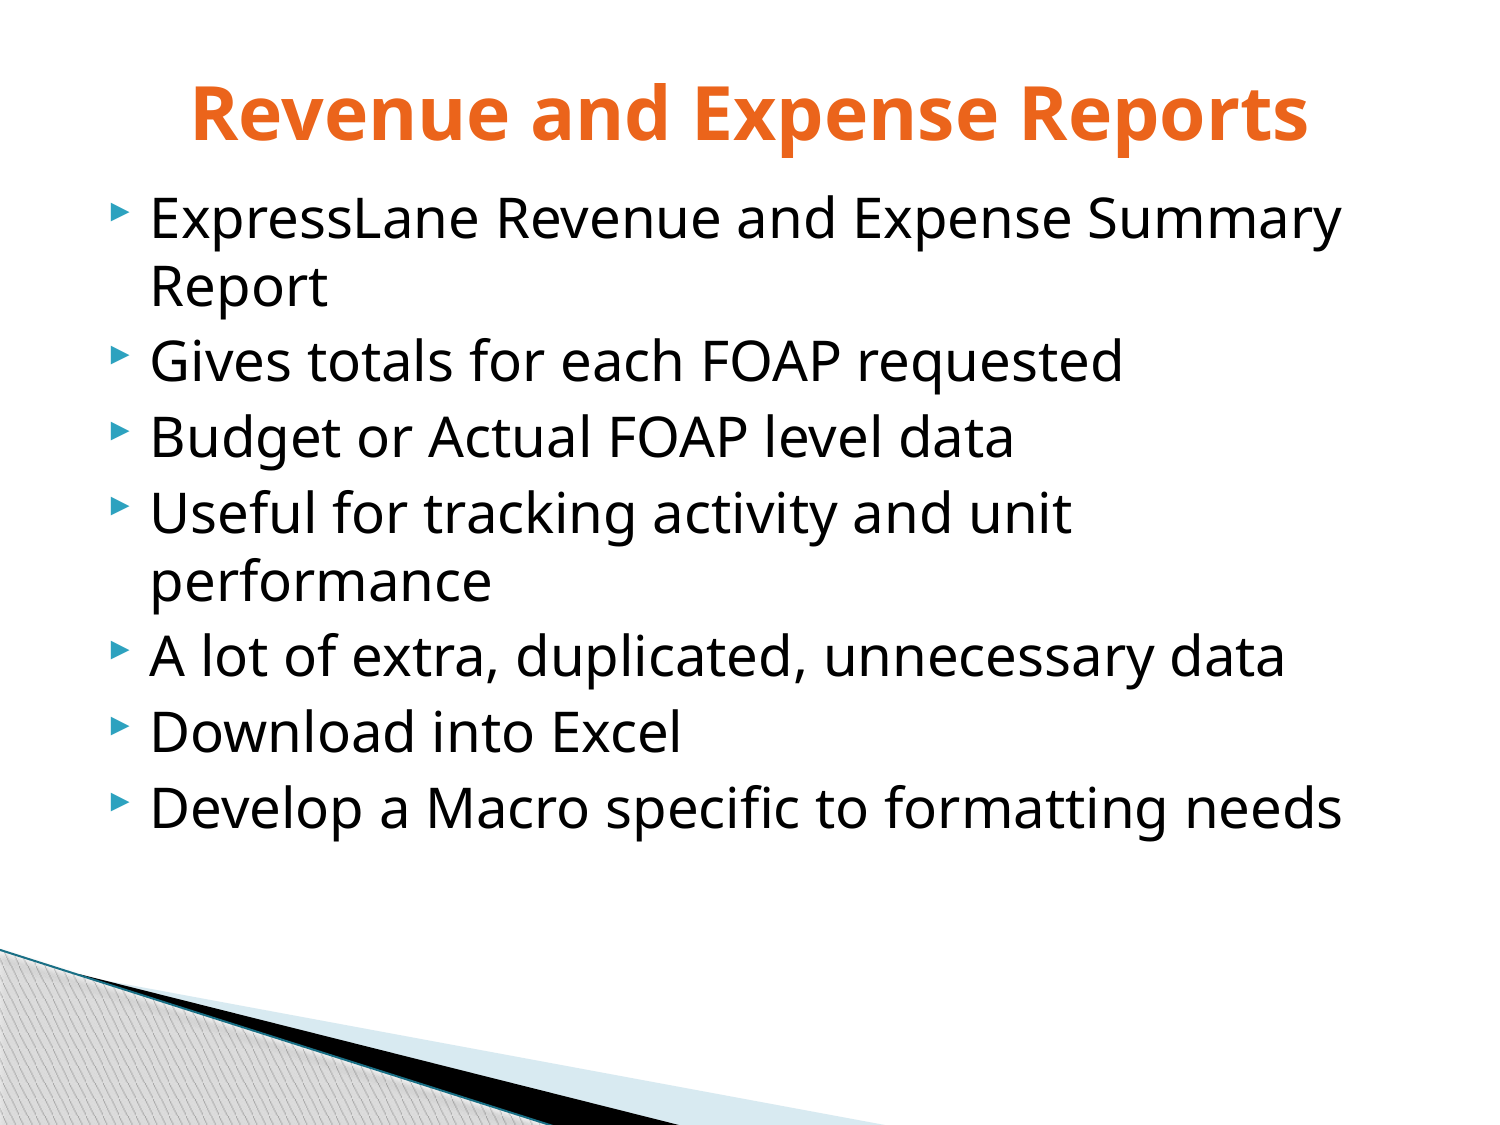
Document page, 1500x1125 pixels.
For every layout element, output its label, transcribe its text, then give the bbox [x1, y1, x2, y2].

list ExpressLane Revenue and Expense Summary Report Gives totals for each FOAP requested Budget or Actual FOAP level data Useful for tracking activity and unit performance A lot of extra, duplicated, unnecessary data Download into Excel Develop a Macro specific to formatting needs [75, 175, 1425, 986]
title Revenue and Expense Reports [75, 45, 1425, 175]
